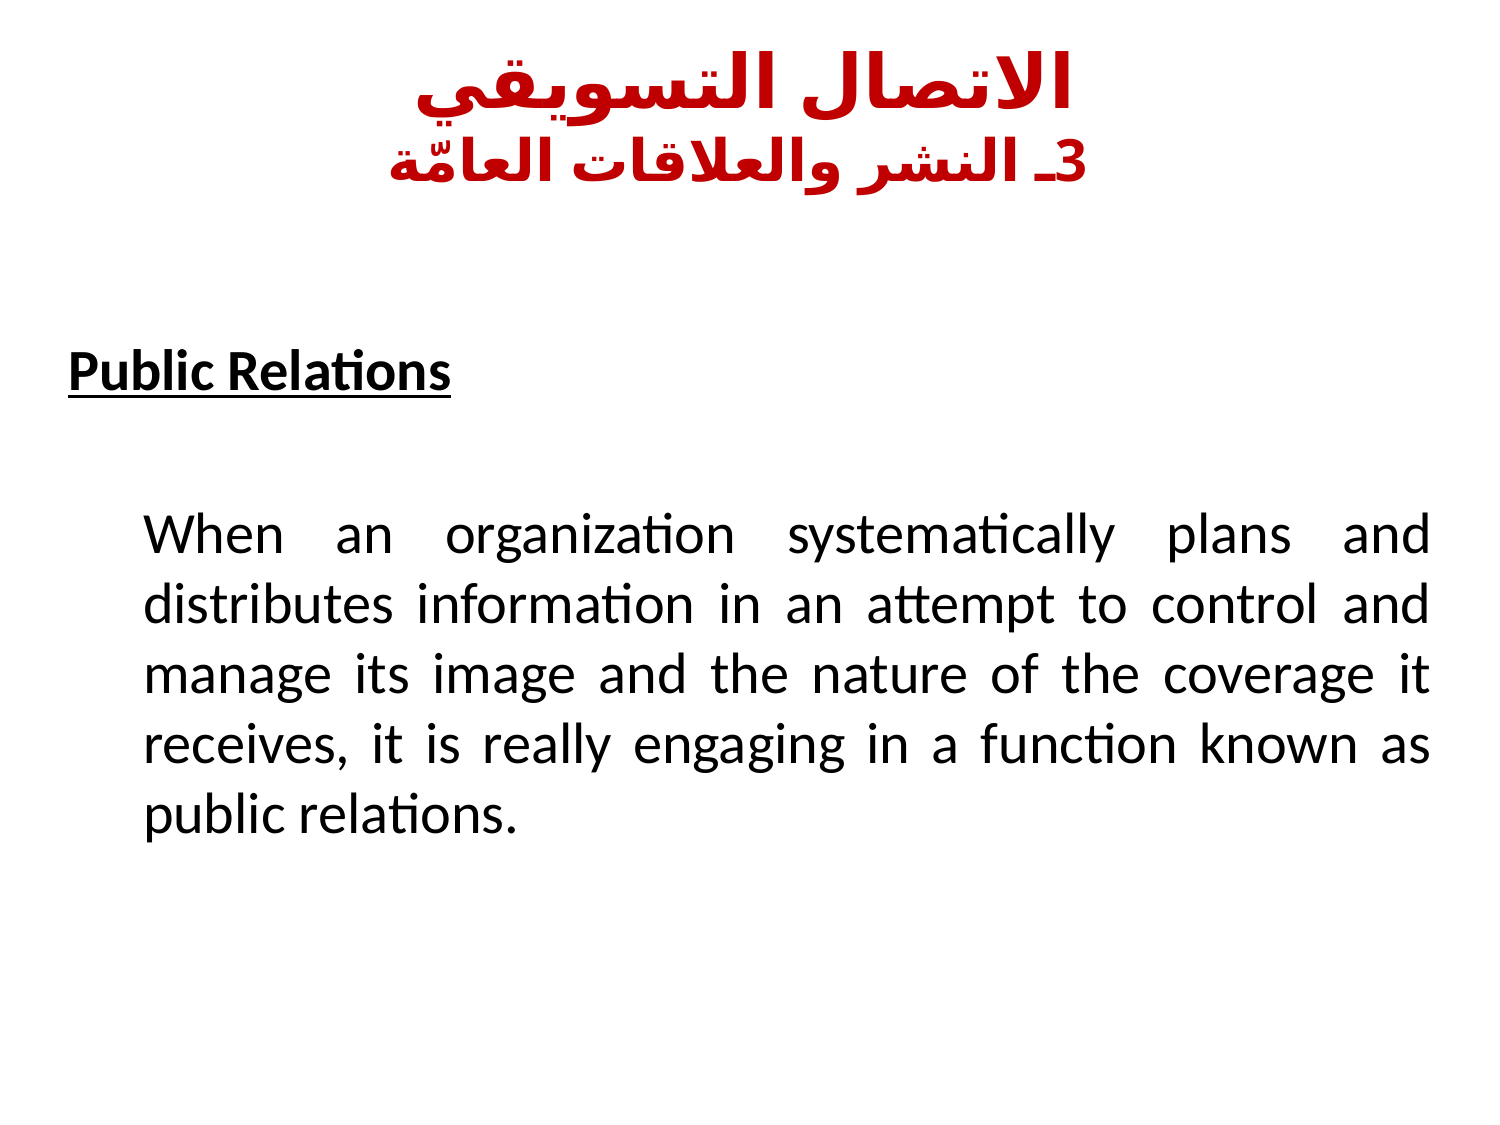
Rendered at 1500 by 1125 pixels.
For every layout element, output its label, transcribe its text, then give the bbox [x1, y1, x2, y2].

subtitle Public Relations When an organization systematically plans and distributes information in an attempt to control and manage its image and the nature of the coverage it receives, it is really engaging in a function known as public relations. [53, 243, 1447, 1094]
title الاتصال التسويقي 3ـ النشر والعلاقات العامّة [242, 19, 1247, 209]
